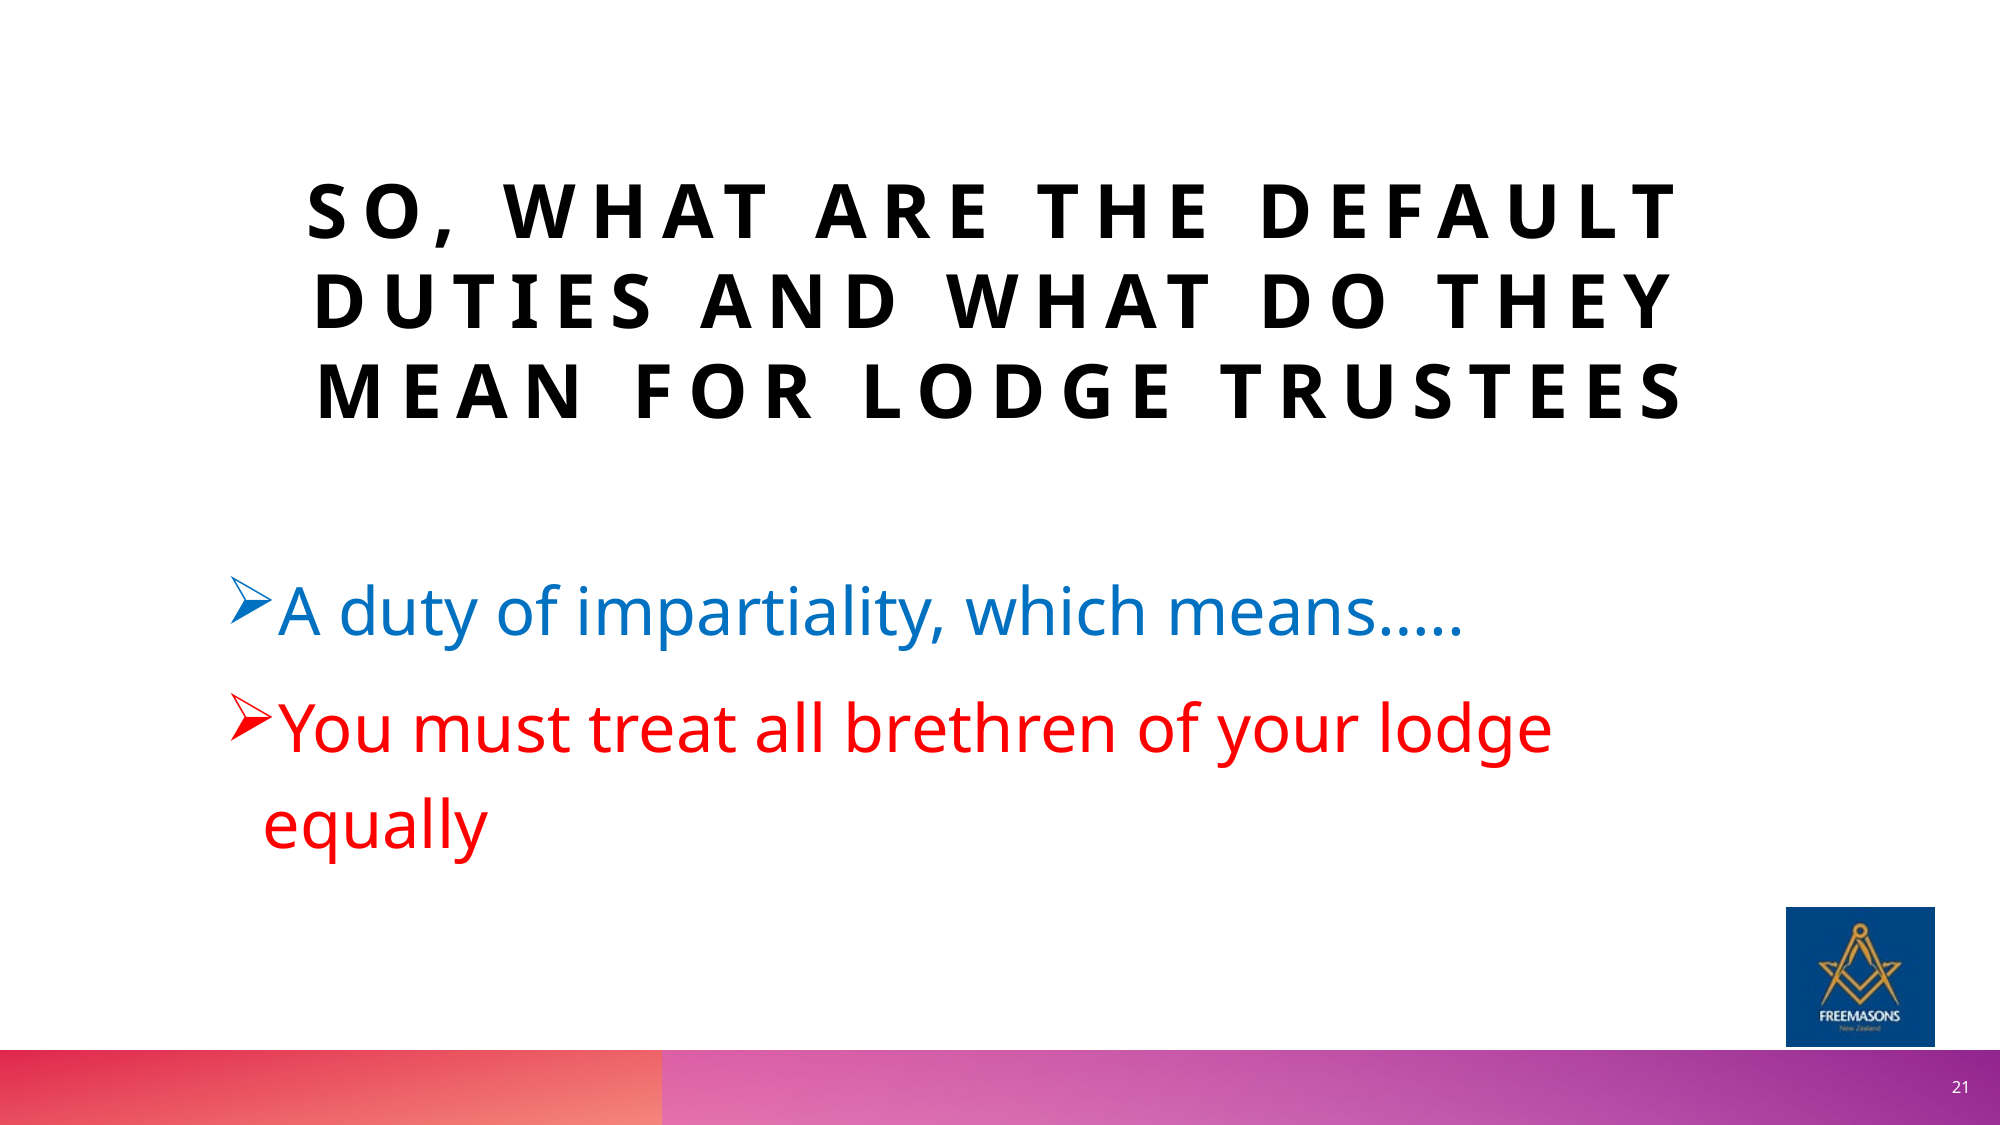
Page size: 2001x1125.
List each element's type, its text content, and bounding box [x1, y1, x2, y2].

slide_number 21 [1913, 1051, 1986, 1125]
title So, what are the default duties and what do they mean for lodge trustees [225, 130, 1773, 434]
picture [1786, 907, 1935, 1047]
list A duty of impartiality, which means….. You must treat all brethren of your lodge equally [225, 451, 1773, 995]
